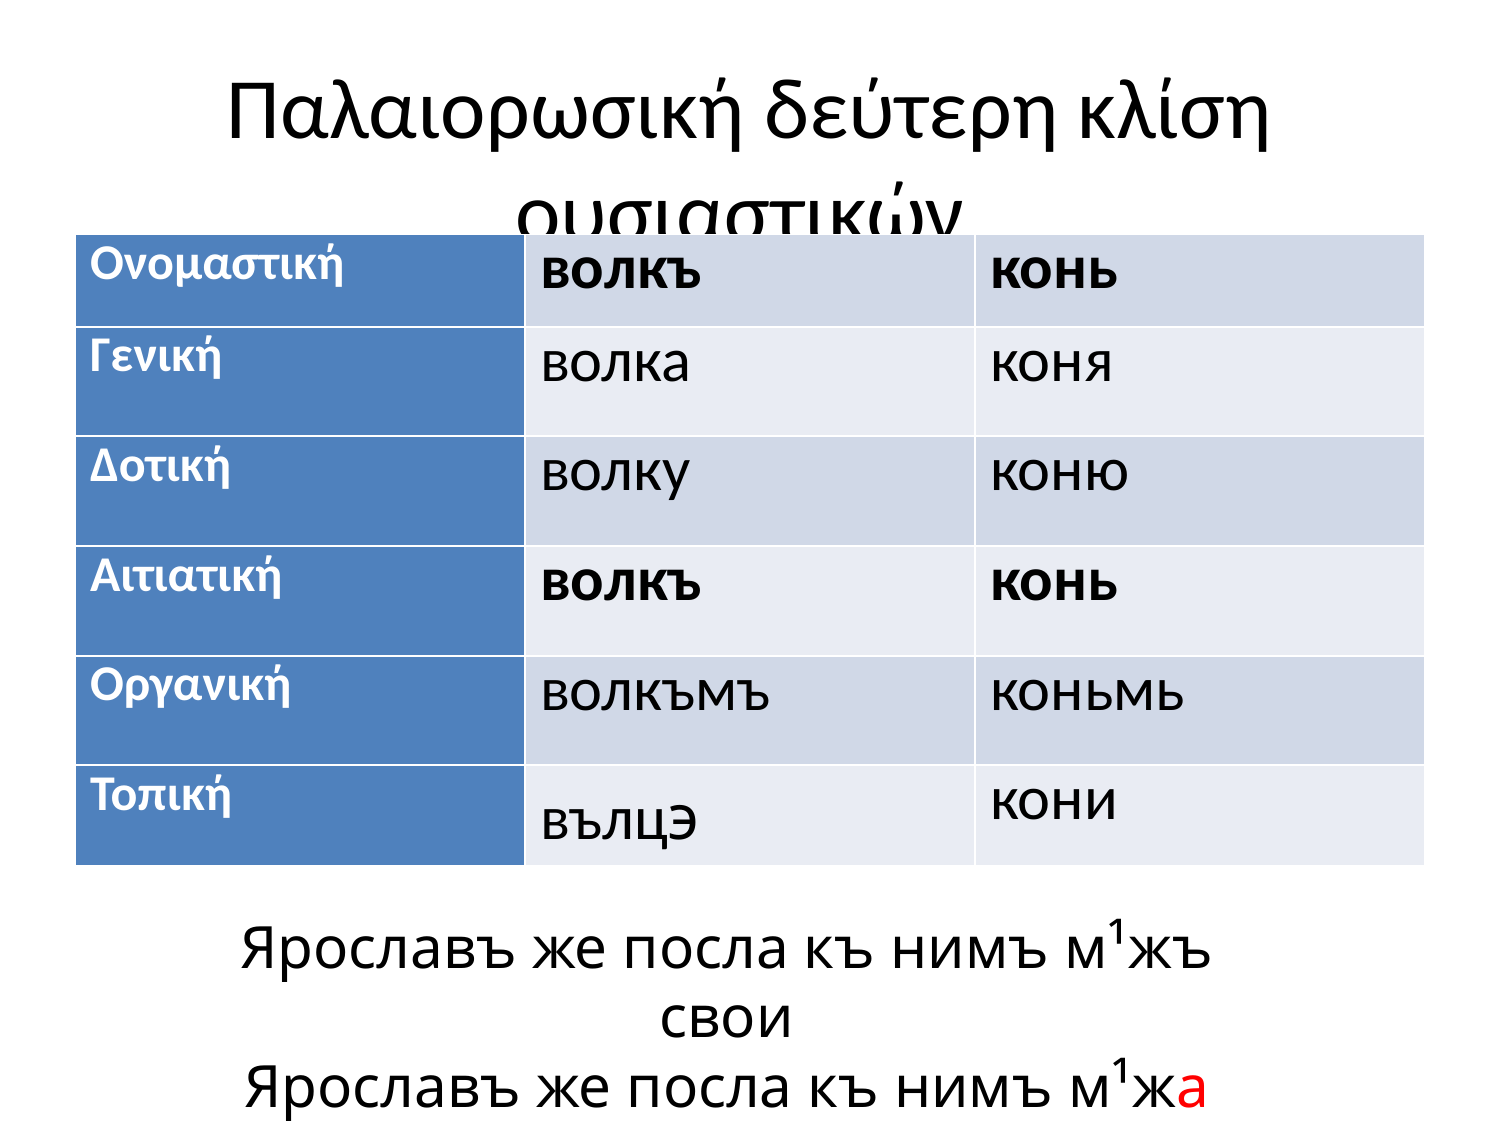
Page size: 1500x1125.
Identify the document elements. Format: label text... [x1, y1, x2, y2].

table_cell волкъмъ [526, 657, 974, 764]
table_cell Οργανική [76, 657, 524, 764]
text_box Ярославъ же посла къ нимъ м¹жъ свои Ярославъ же посла къ нимъ м¹жа своего [152, 902, 1301, 1125]
table_header волкъ [526, 235, 974, 326]
title Παλαιορωσική δεύτερη κλίση ουσιαστικών [75, 45, 1425, 234]
table_cell Γενική [76, 328, 524, 435]
table_cell Τοπική [76, 766, 524, 865]
table_cell кони [976, 766, 1424, 865]
table_cell конь [976, 547, 1424, 655]
table_cell вълцэ [526, 766, 974, 865]
table_cell коня [976, 328, 1424, 435]
table_cell коню [976, 437, 1424, 545]
table_cell волкъ [526, 547, 974, 655]
table_cell волка [526, 328, 974, 435]
table_cell Δοτική [76, 437, 524, 545]
table_cell коньмь [976, 657, 1424, 764]
table_cell Αιτιατική [76, 547, 524, 655]
table_header конь [976, 235, 1424, 326]
table_header Ονομαστική [76, 235, 524, 326]
table_cell волку [526, 437, 974, 545]
